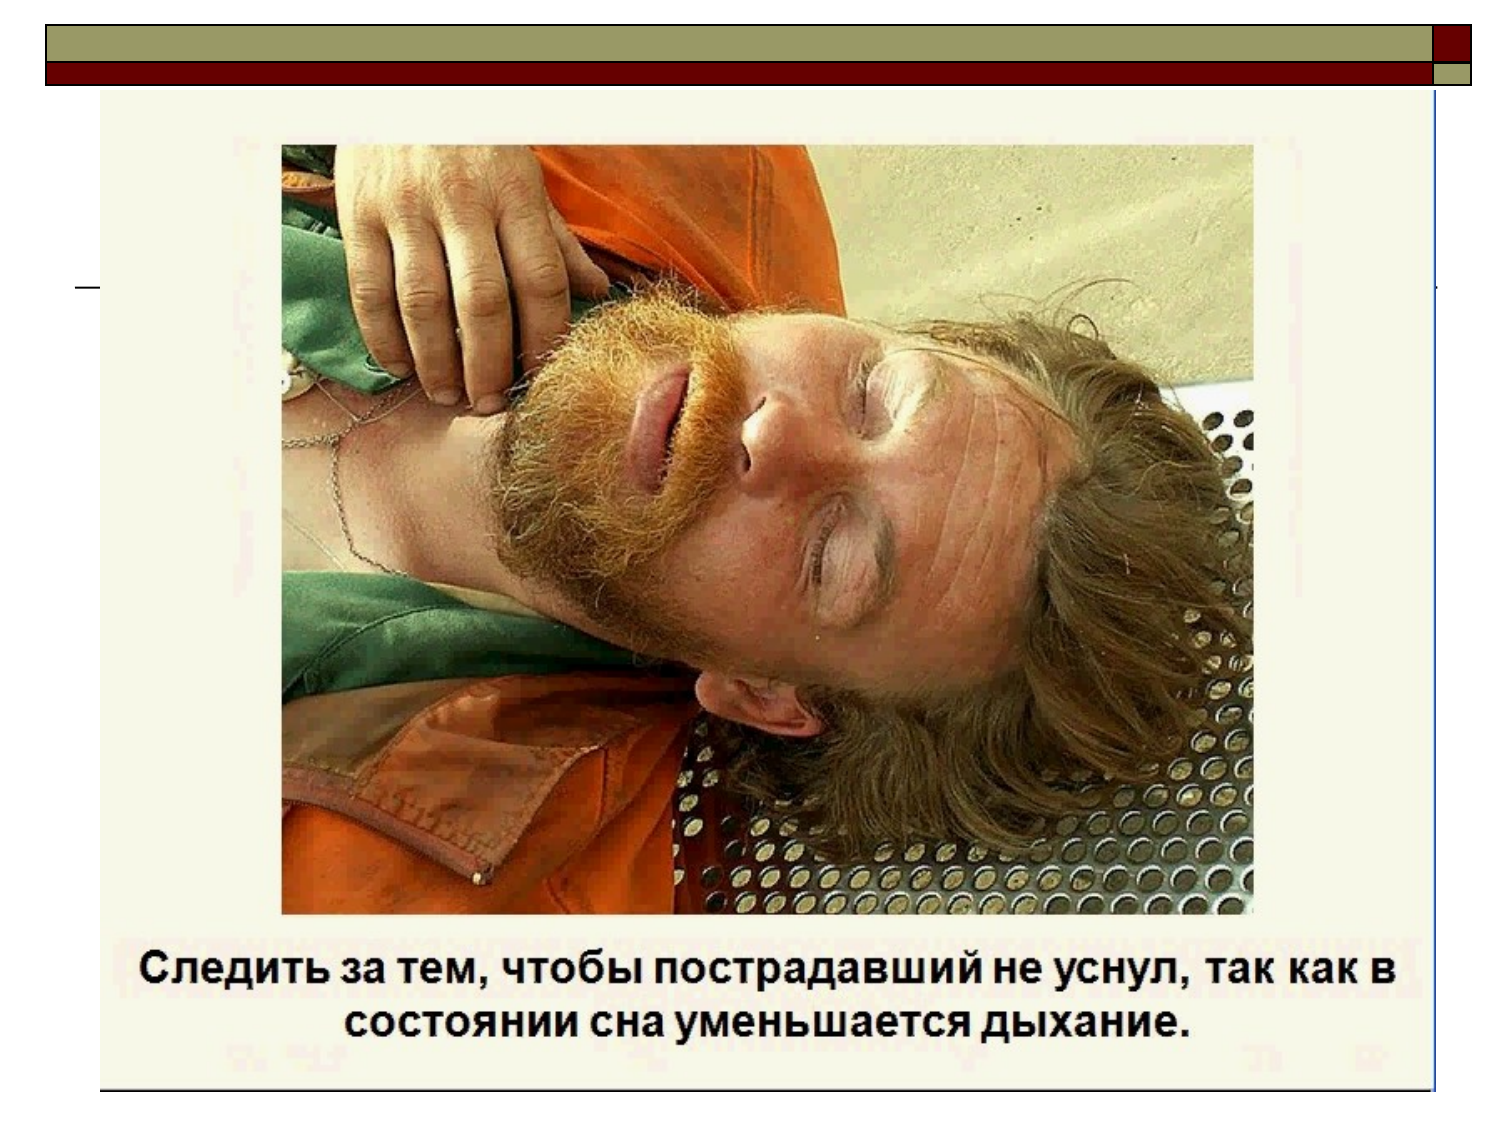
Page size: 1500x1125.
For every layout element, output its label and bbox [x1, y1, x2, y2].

picture [99, 89, 1436, 1092]
